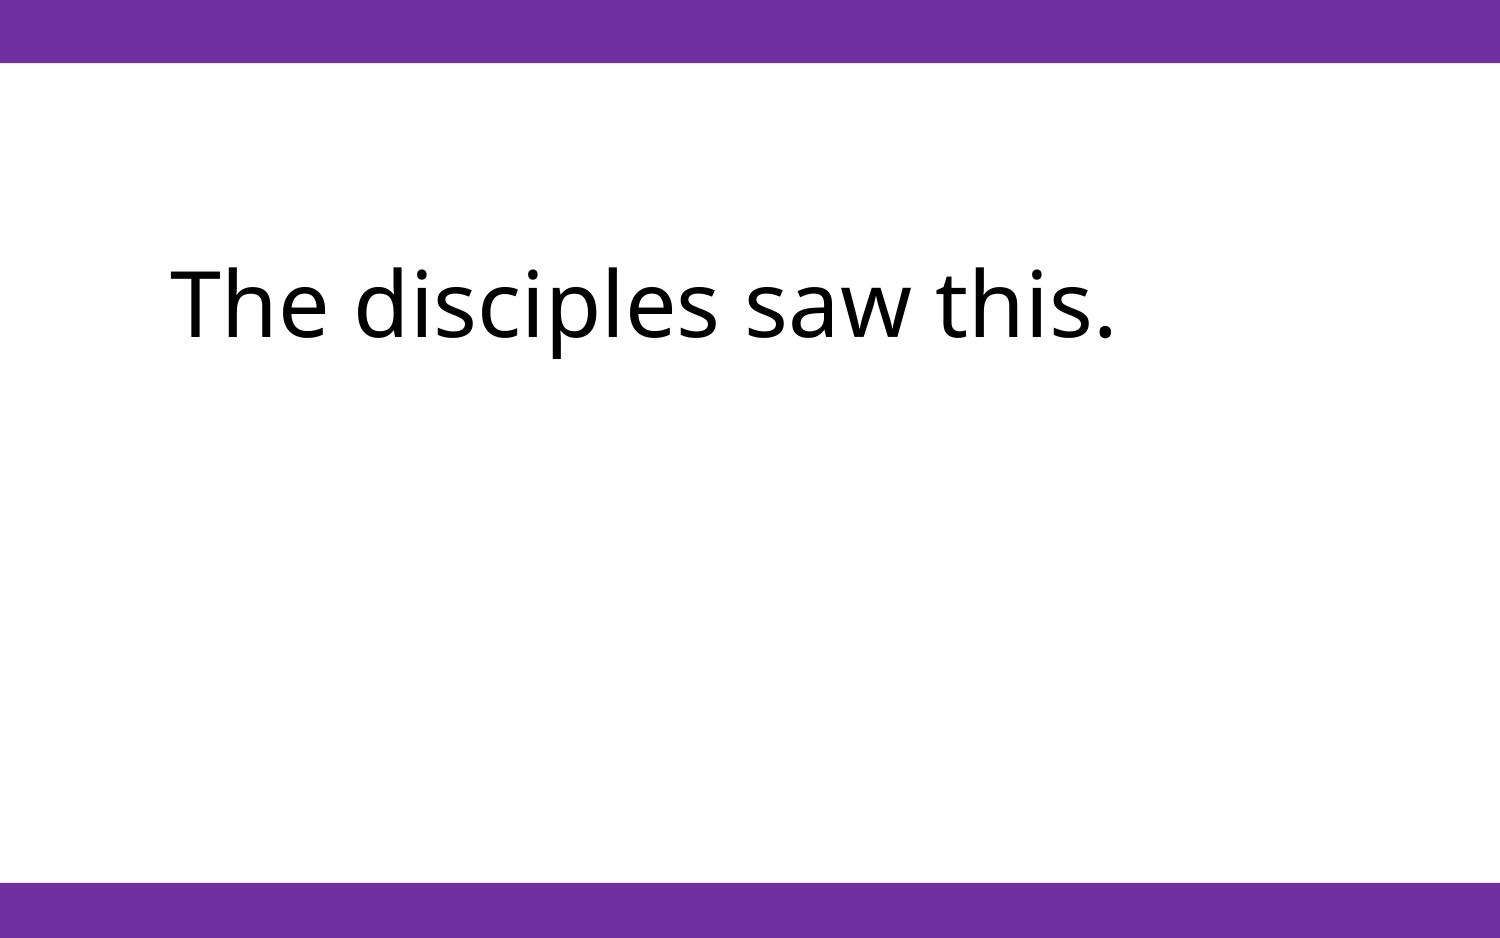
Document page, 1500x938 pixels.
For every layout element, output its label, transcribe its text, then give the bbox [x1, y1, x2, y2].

text_box [0, 0, 1500, 64]
list The disciples saw this. [155, 250, 1488, 621]
text_box [0, 882, 1500, 938]
